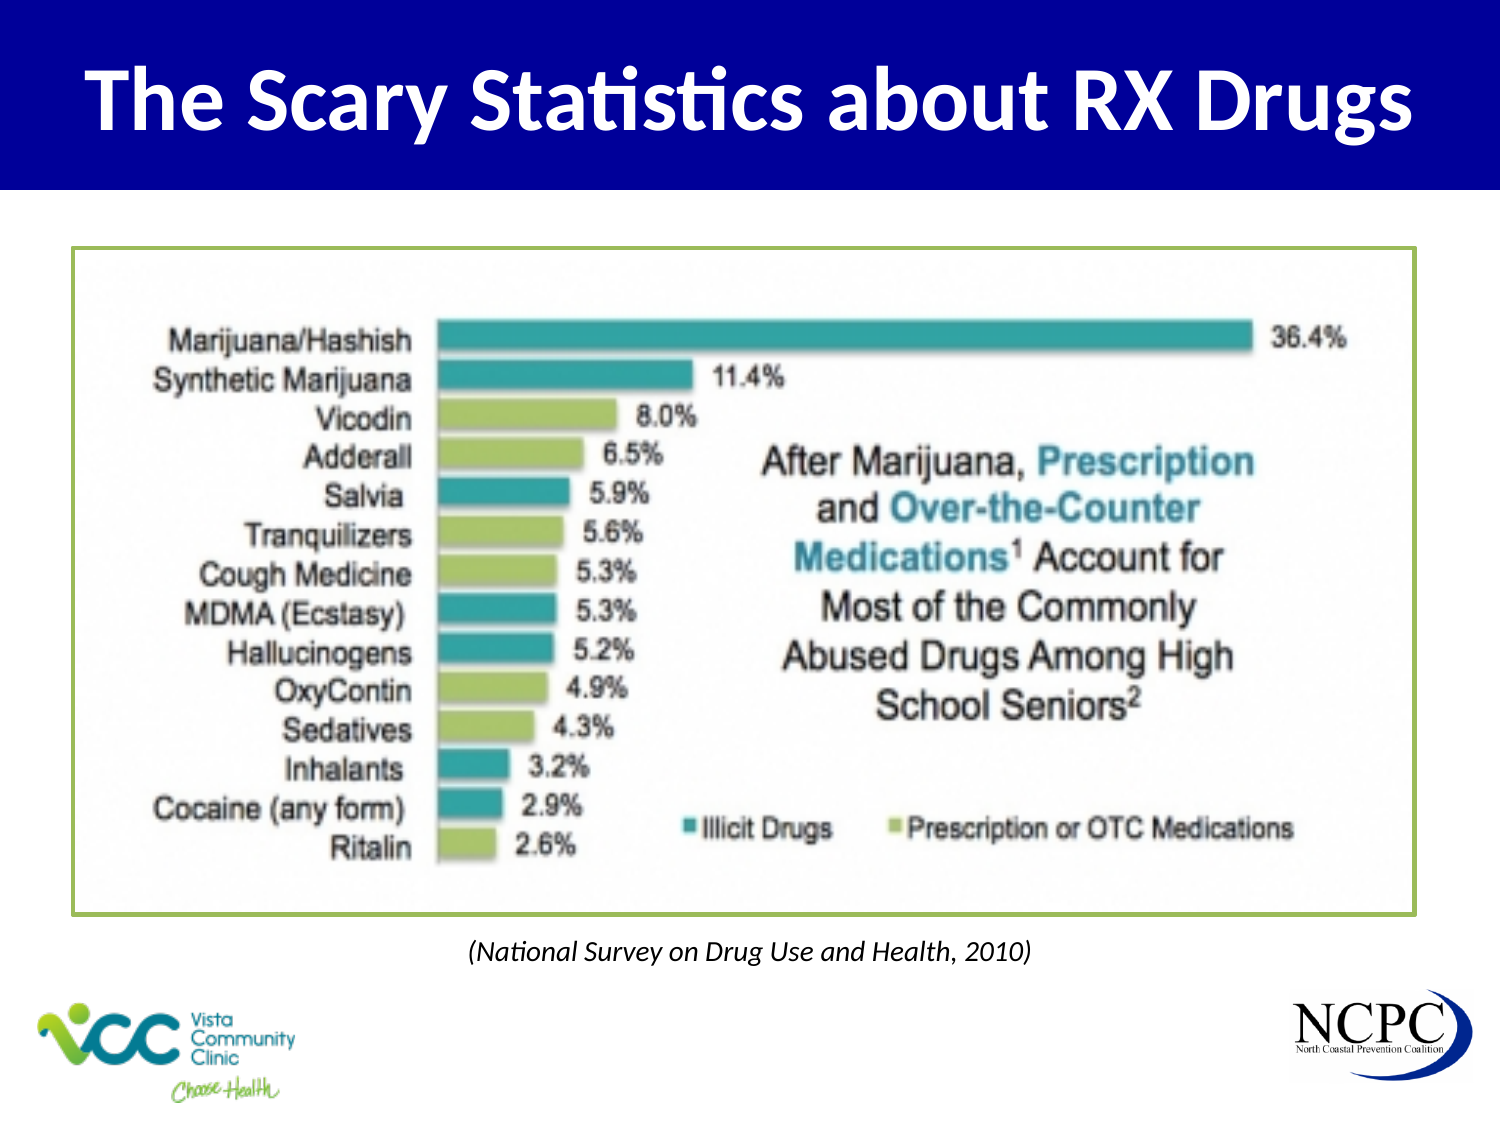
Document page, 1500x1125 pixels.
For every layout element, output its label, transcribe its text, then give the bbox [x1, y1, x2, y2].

picture [1287, 987, 1476, 1086]
picture [37, 999, 312, 1104]
text_box The Scary Statistics about RX Drugs [0, 0, 1500, 190]
picture [74, 249, 1413, 913]
text_box (National Survey on Drug Use and Health, 2010) [337, 924, 1163, 975]
